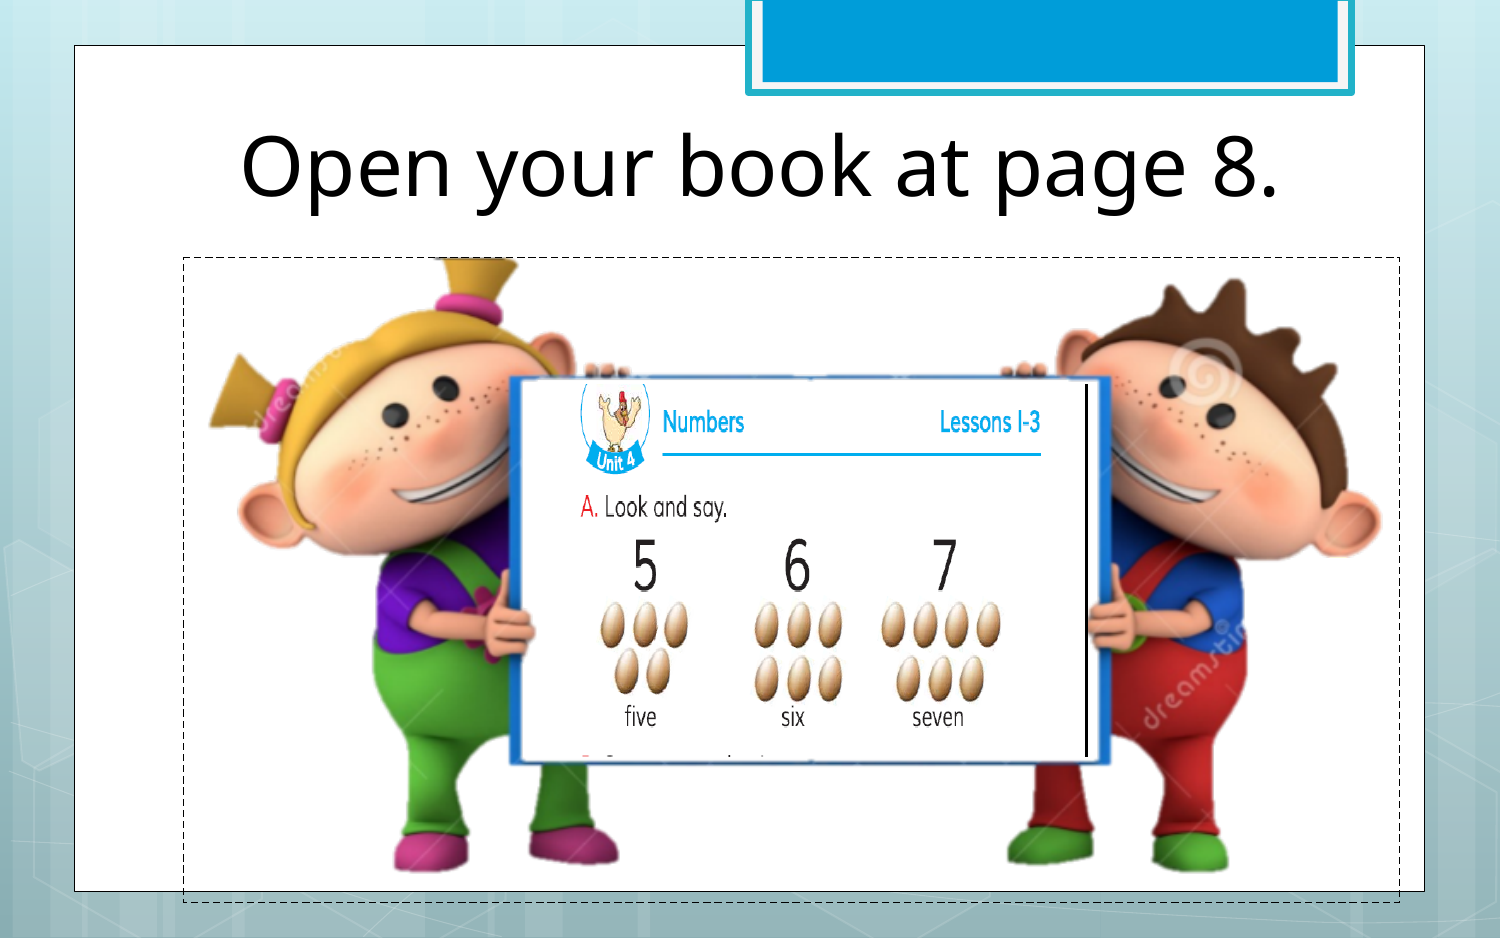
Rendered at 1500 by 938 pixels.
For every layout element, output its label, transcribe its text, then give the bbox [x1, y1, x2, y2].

picture [183, 257, 1401, 903]
text_box Open your book at page 8. [225, 106, 1313, 221]
